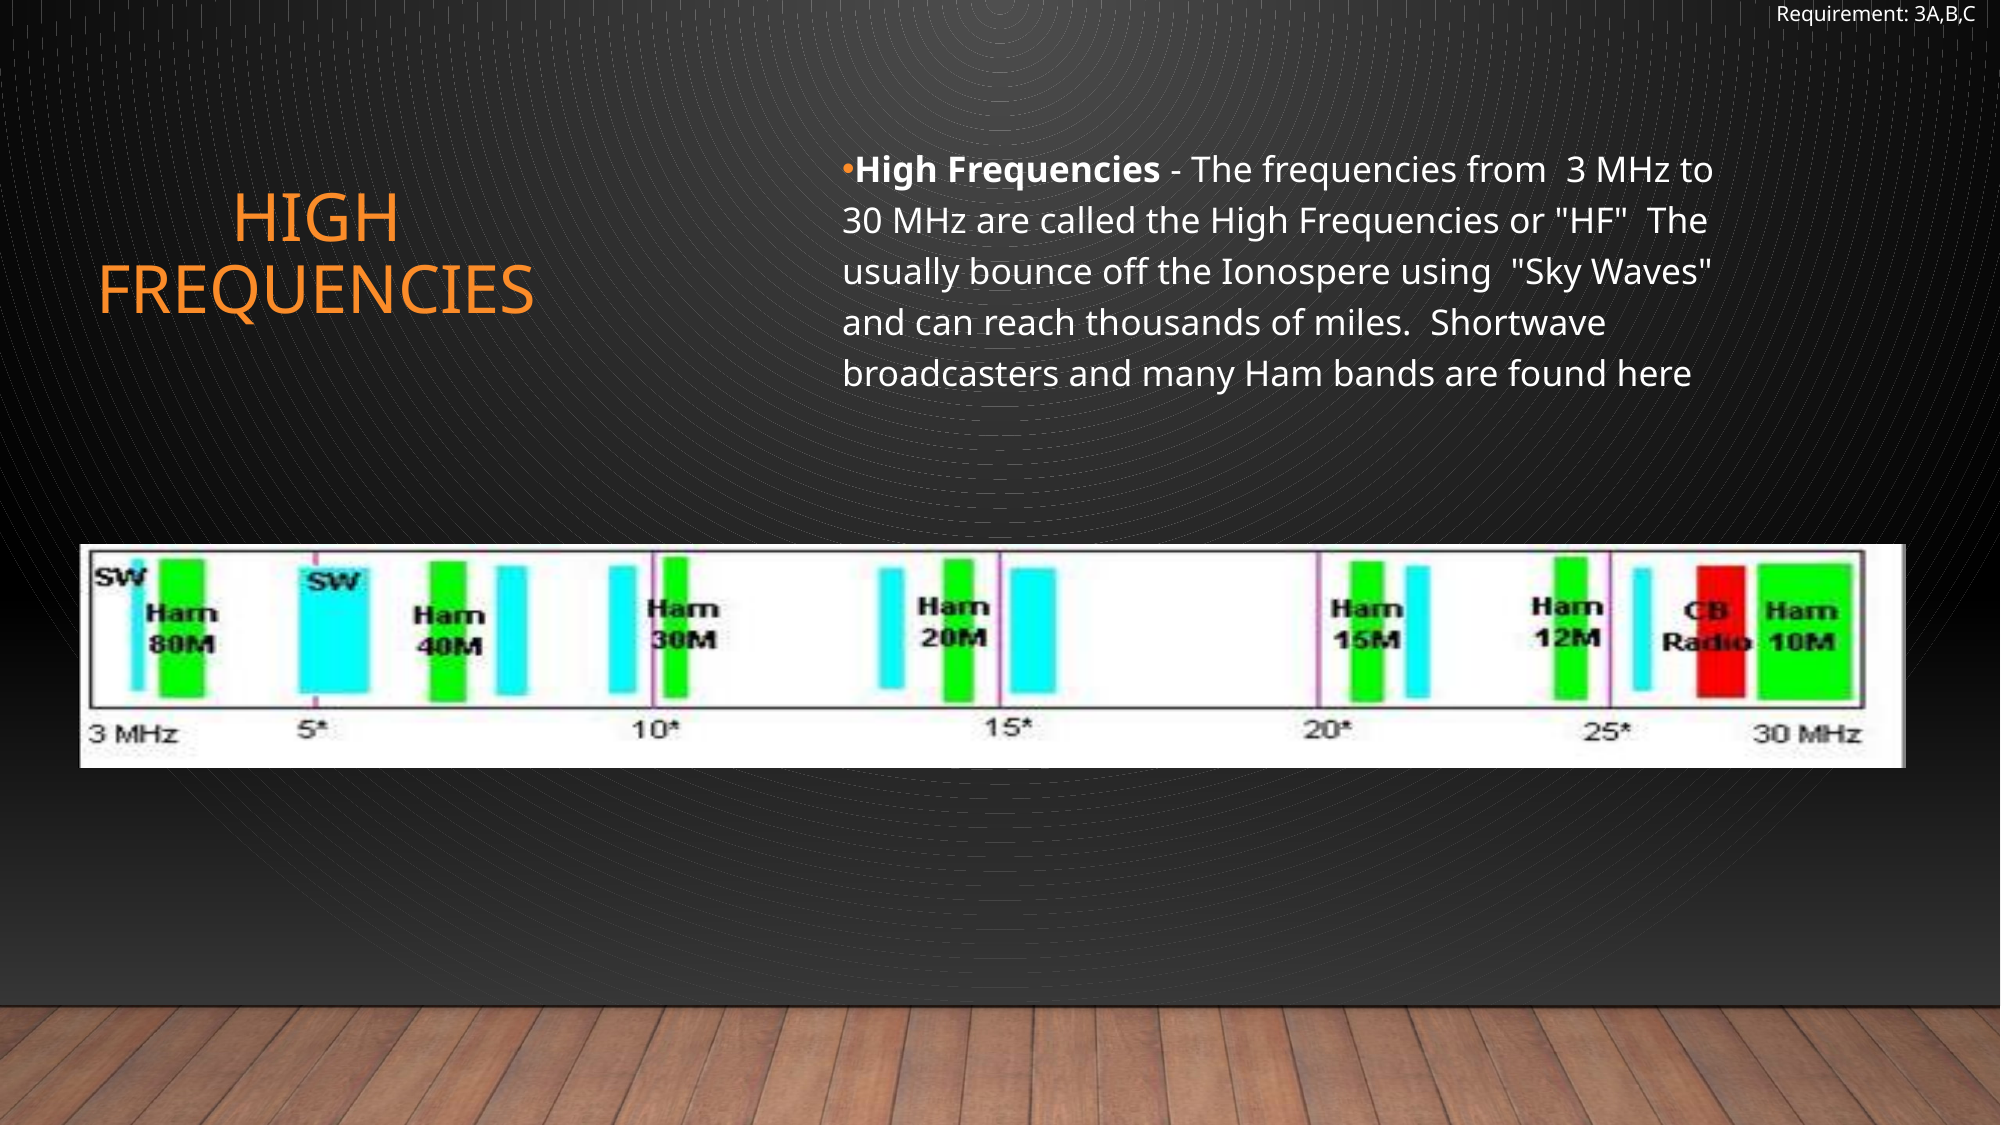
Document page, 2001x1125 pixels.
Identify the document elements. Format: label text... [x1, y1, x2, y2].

picture [0, 1005, 2000, 1125]
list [77, 544, 1907, 768]
text_box High Frequencies - The frequencies from 3 MHz to 30 MHz are called the High Frequencies or "HF" The usually bounce off the Ionospere using "Sky Waves" and can reach thousands of miles. Shortwave broadcasters and many Ham bands are found here [827, 130, 1762, 429]
title High Frequencies [48, 83, 585, 429]
footer Requirement: 3A,B,C [1761, 0, 2000, 51]
